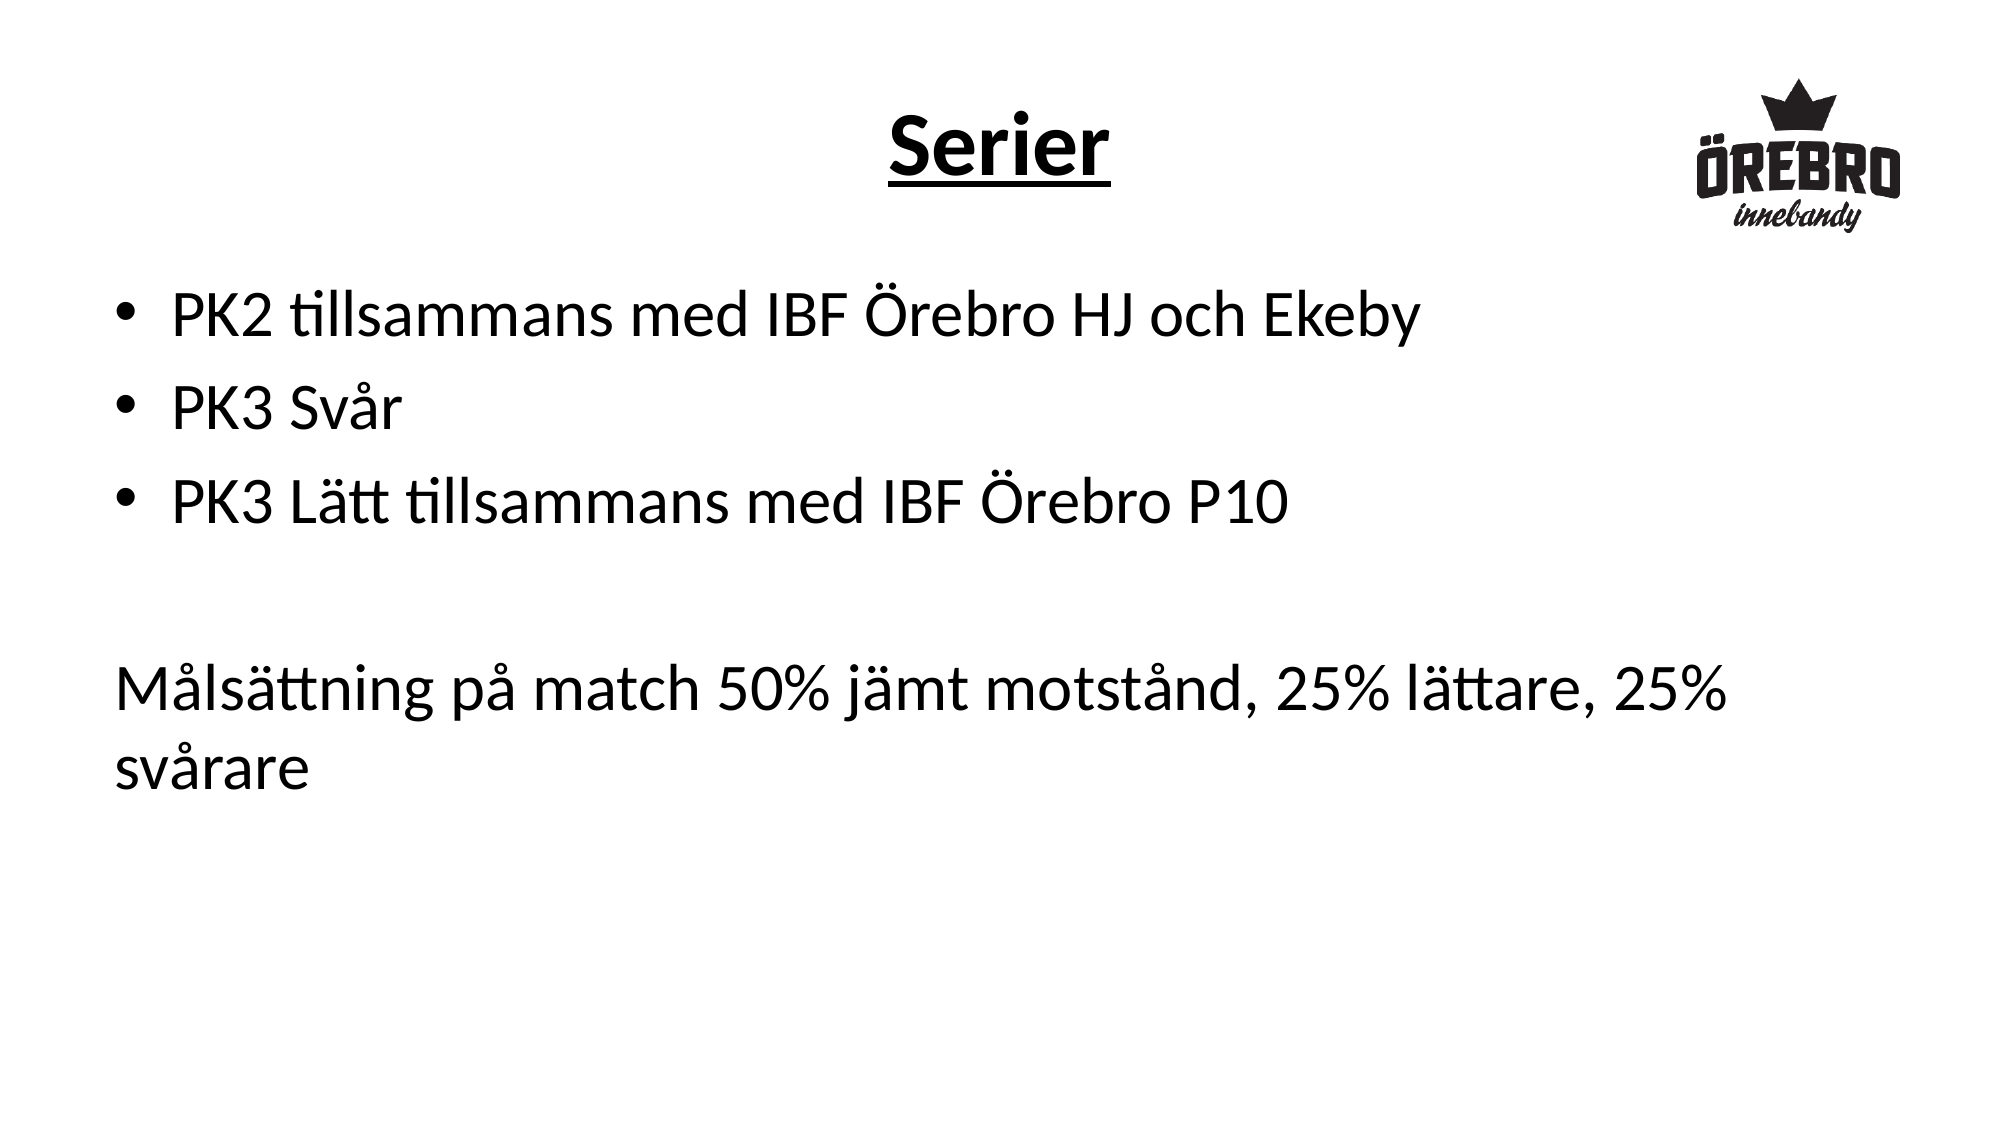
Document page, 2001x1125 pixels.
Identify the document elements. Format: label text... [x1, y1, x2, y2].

list PK2 tillsammans med IBF Örebro HJ och Ekeby PK3 Svår PK3 Lätt tillsammans med IBF Örebro P10 Målsättning på match 50% jämt motstånd, 25% lättare, 25% svårare [99, 262, 1900, 1005]
picture [1696, 78, 1901, 233]
title Serier [99, 45, 1900, 233]
